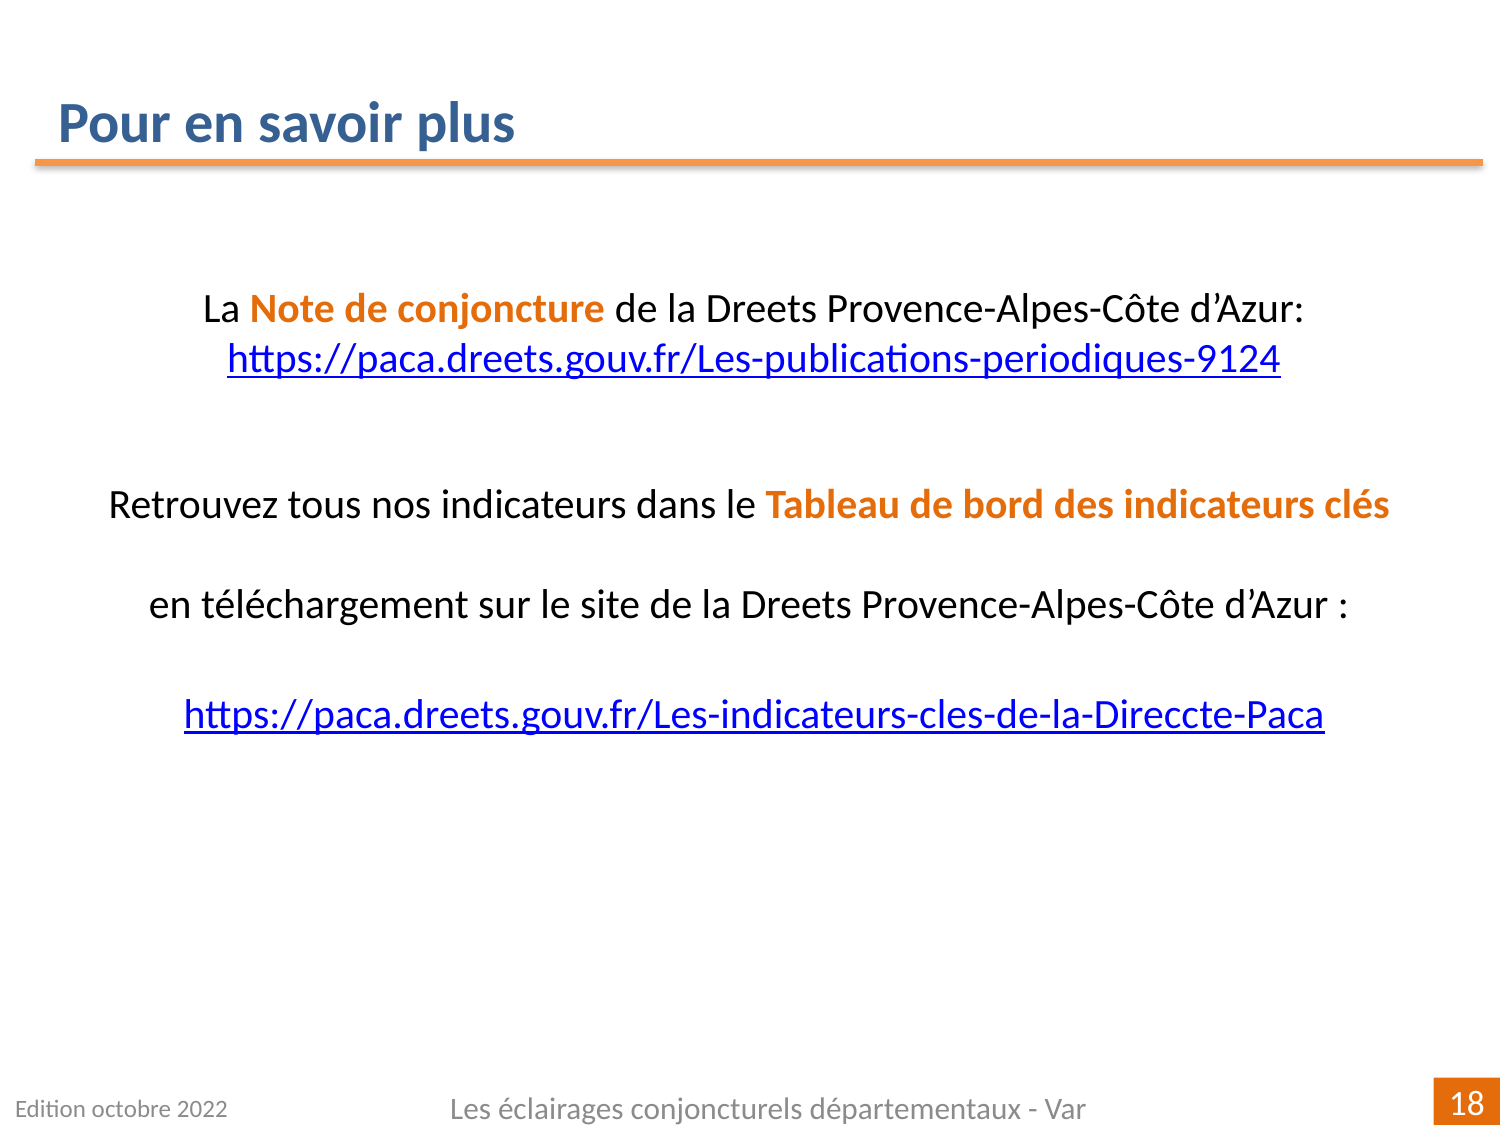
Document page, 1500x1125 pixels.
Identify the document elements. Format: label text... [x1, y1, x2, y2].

slide_number Edition octobre 2022 [0, 1077, 350, 1125]
footer Les éclairages conjoncturels départementaux - Var [350, 1077, 1249, 1125]
slide_number 18 [1433, 1077, 1500, 1125]
text_box La Note de conjoncture de la Dreets Provence-Alpes-Côte d’Azur: https://paca.dreets.gouv.fr/Les-publications-periodiques-9124 Retrouvez tous nos indicateurs dans le Tableau de bord des indicateurs clés en téléchargement sur le site de la Dreets Provence-Alpes-Côte d’Azur : https://paca.dreets.gouv.fr/Les-indicateurs-cles-de-la-Direccte-Paca [74, 183, 1434, 1017]
text_box Pour en savoir plus [43, 76, 1457, 158]
